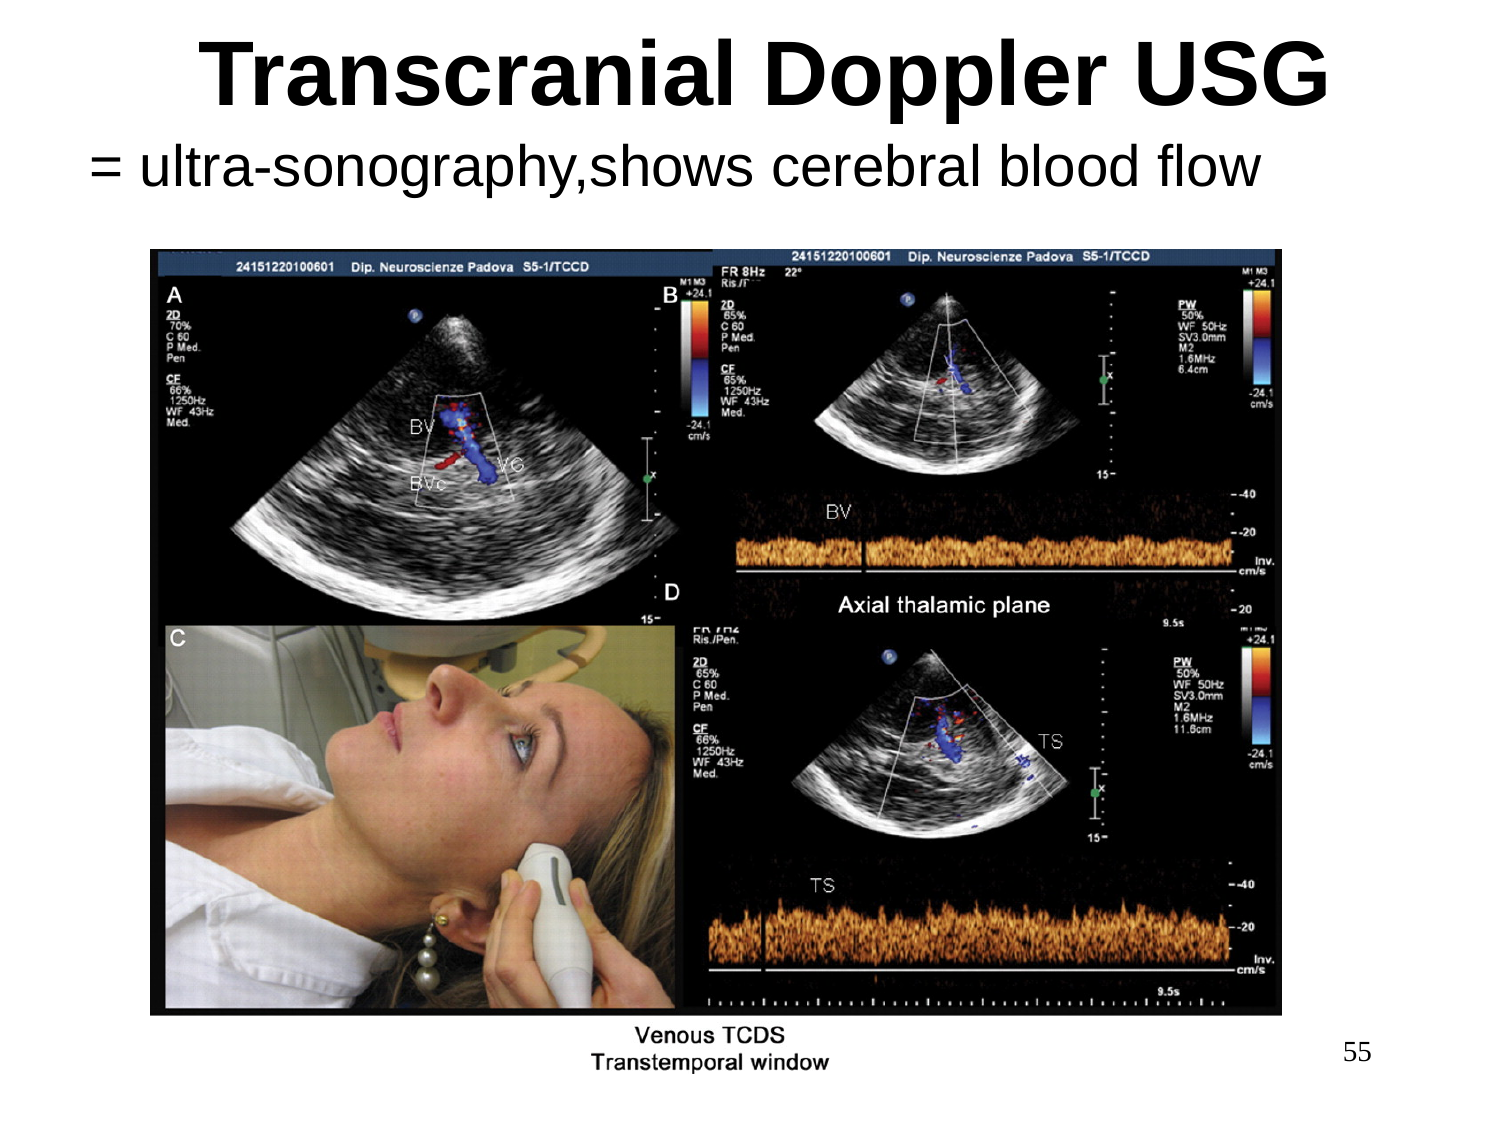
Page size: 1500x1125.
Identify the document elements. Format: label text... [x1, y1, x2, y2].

picture [149, 249, 1282, 1074]
title Transcranial Doppler USG [128, 12, 1404, 125]
slide_number 55 [1074, 1025, 1388, 1100]
text_box = ultra-sonography,shows cerebral blood flow [75, 120, 1313, 206]
